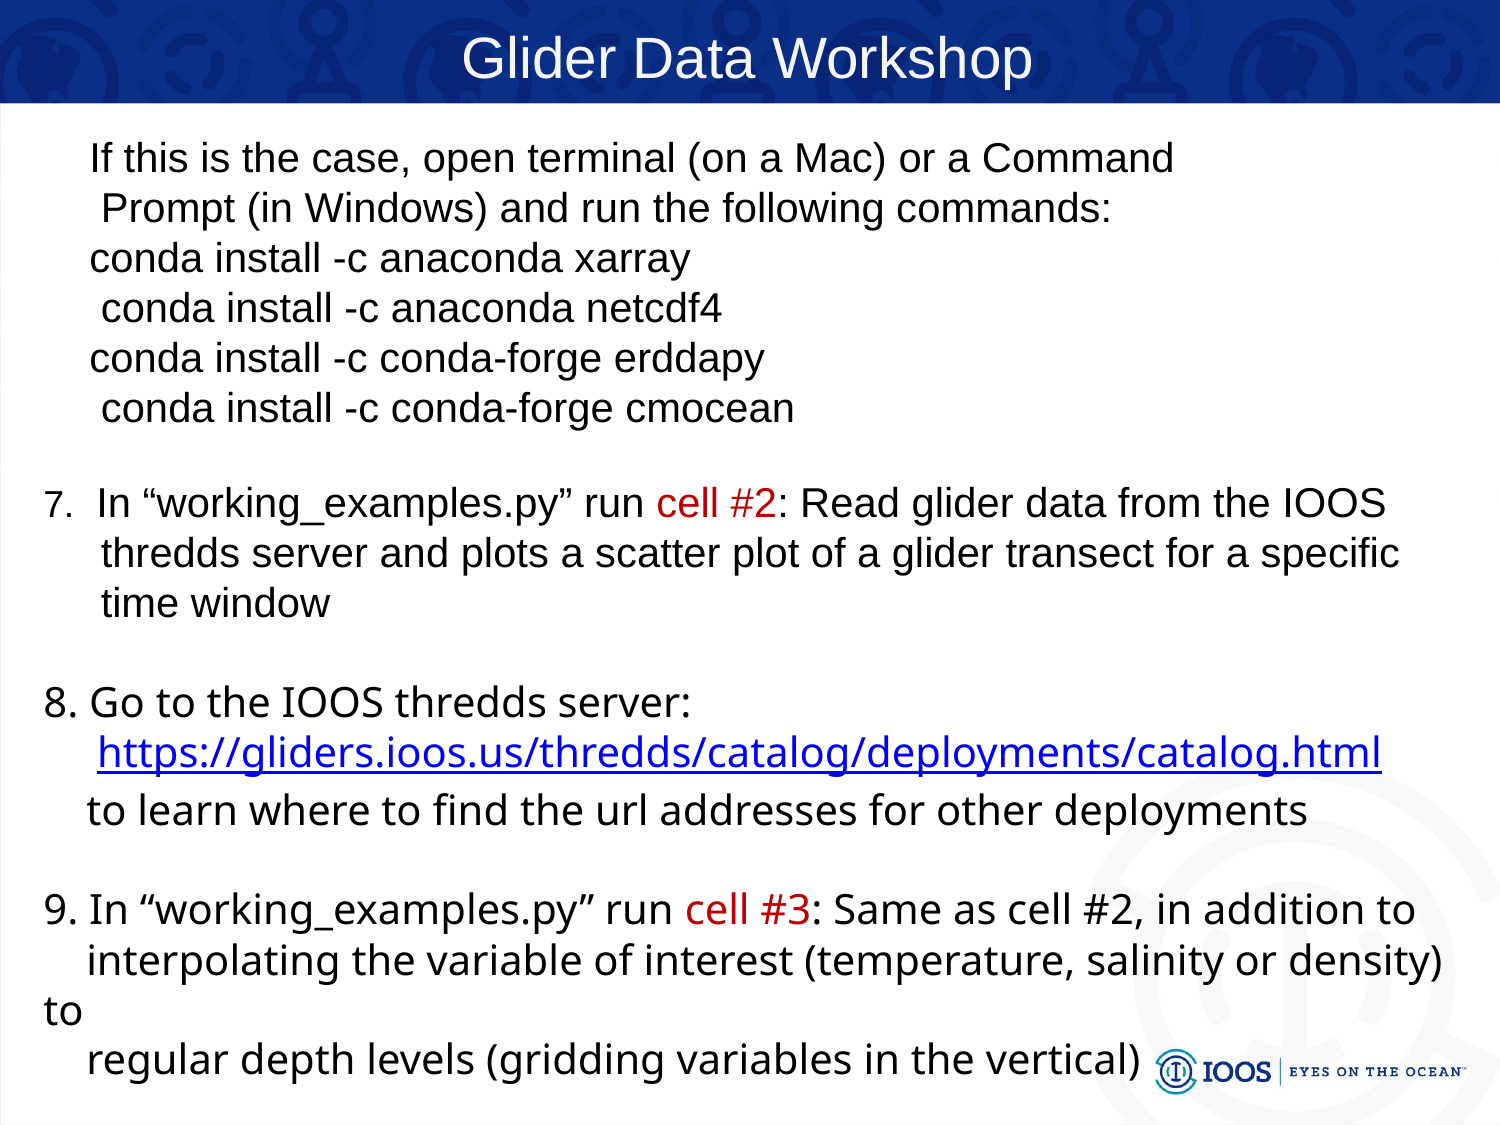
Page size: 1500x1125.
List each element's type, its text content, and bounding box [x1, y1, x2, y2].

text_box Glider Data Workshop [446, 12, 1066, 98]
text_box If this is the case, open terminal (on a Mac) or a Command Prompt (in Windows) and run the following commands: conda install -c anaconda xarray conda install -c anaconda netcdf4 conda install -c conda-forge erddapy conda install -c conda-forge cmocean 7. In “working_examples.py” run cell #2: Read glider data from the IOOS thredds server and plots a scatter plot of a glider transect for a specific time window 8. Go to the IOOS thredds server: https://gliders.ioos.us/thredds/catalog/deployments/catalog.html to learn where to find the url addresses for other deployments 9. In “working_examples.py” run cell #3: Same as cell #2, in addition to interpolating the variable of interest (temperature, salinity or density) to regular depth levels (gridding variables in the vertical) [28, 123, 1484, 1091]
picture [0, 0, 1500, 1125]
